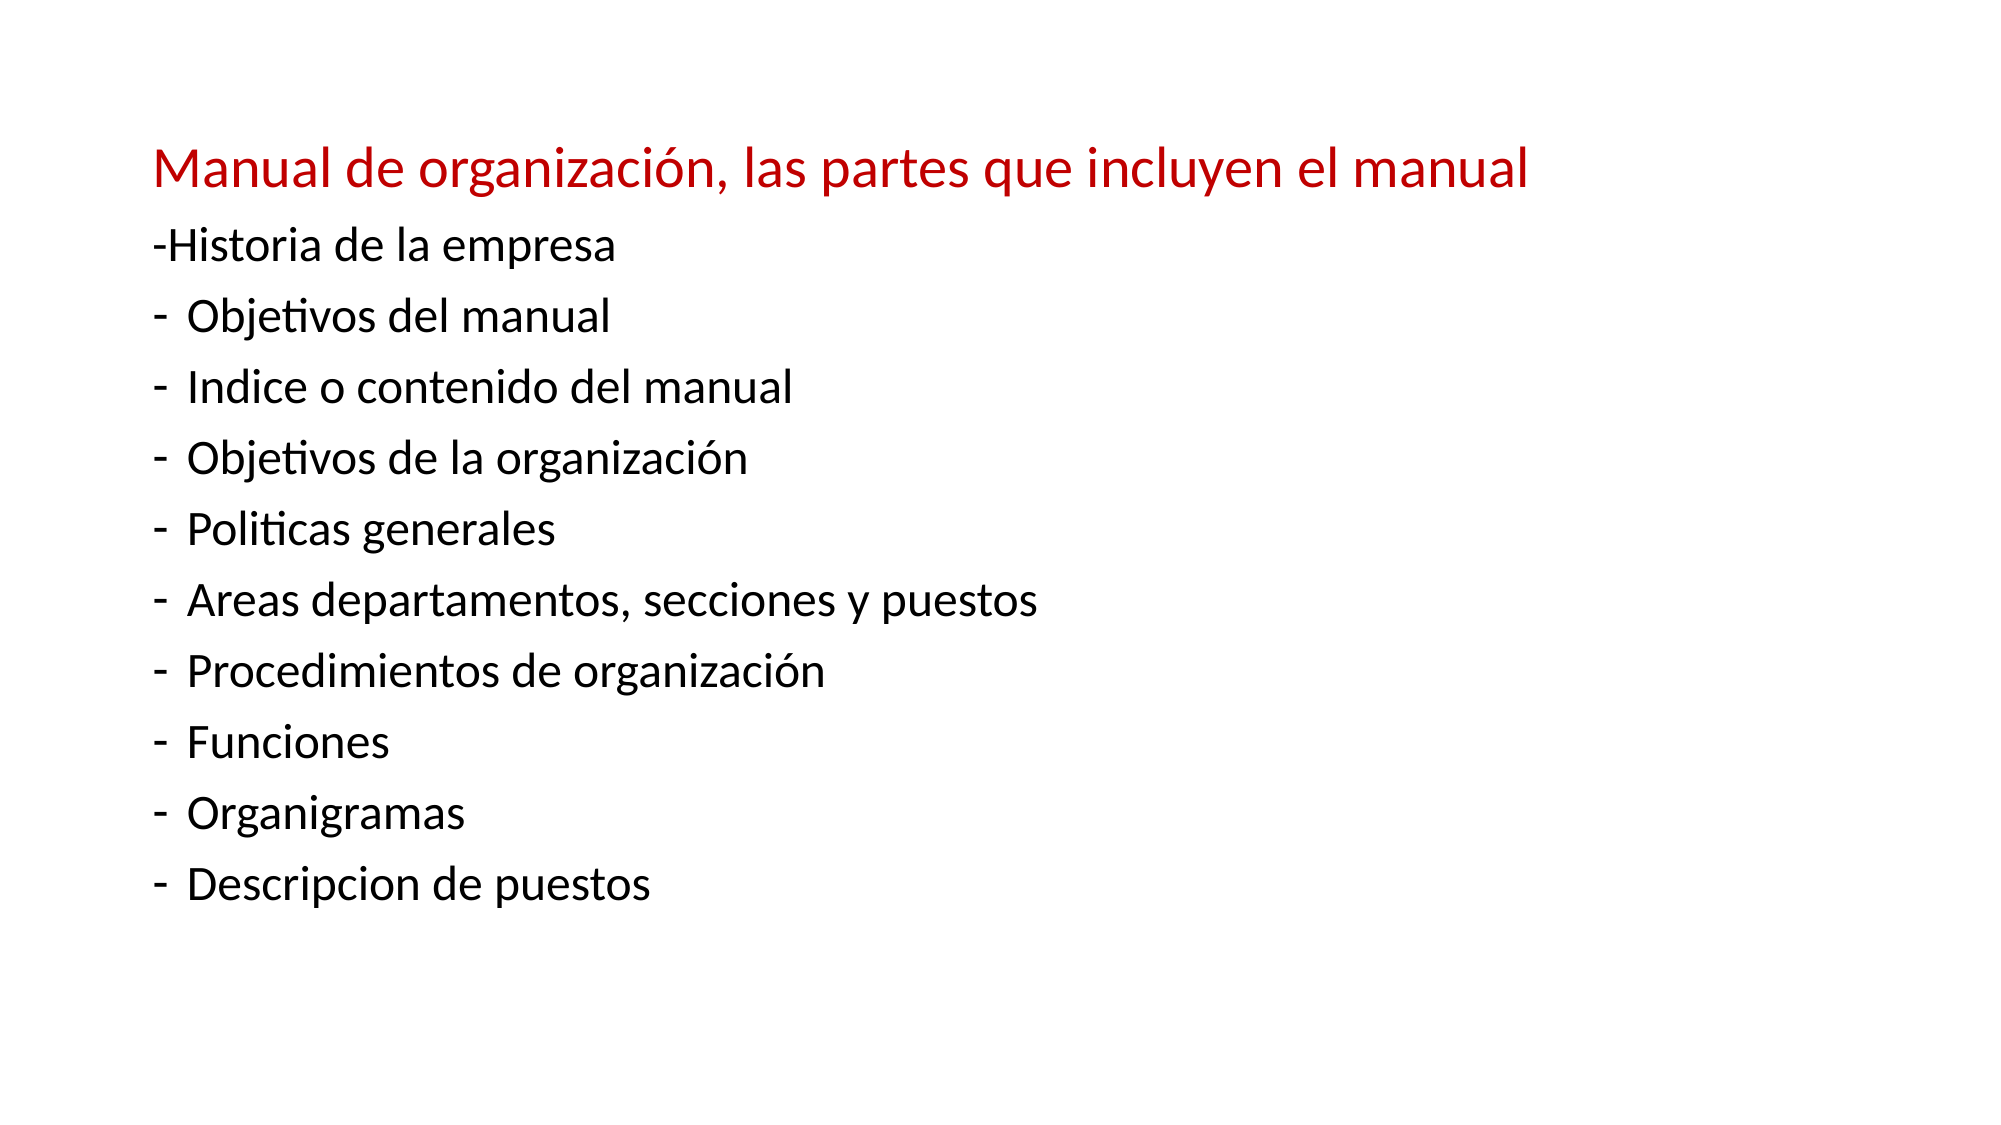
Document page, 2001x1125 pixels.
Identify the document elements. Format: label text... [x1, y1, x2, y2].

title Manual de organización, las partes que incluyen el manual [137, 59, 1863, 210]
list -Historia de la empresa Objetivos del manual Indice o contenido del manual Objetivos de la organización Politicas generales Areas departamentos, secciones y puestos Procedimientos de organización Funciones Organigramas Descripcion de puestos [137, 210, 1863, 925]
